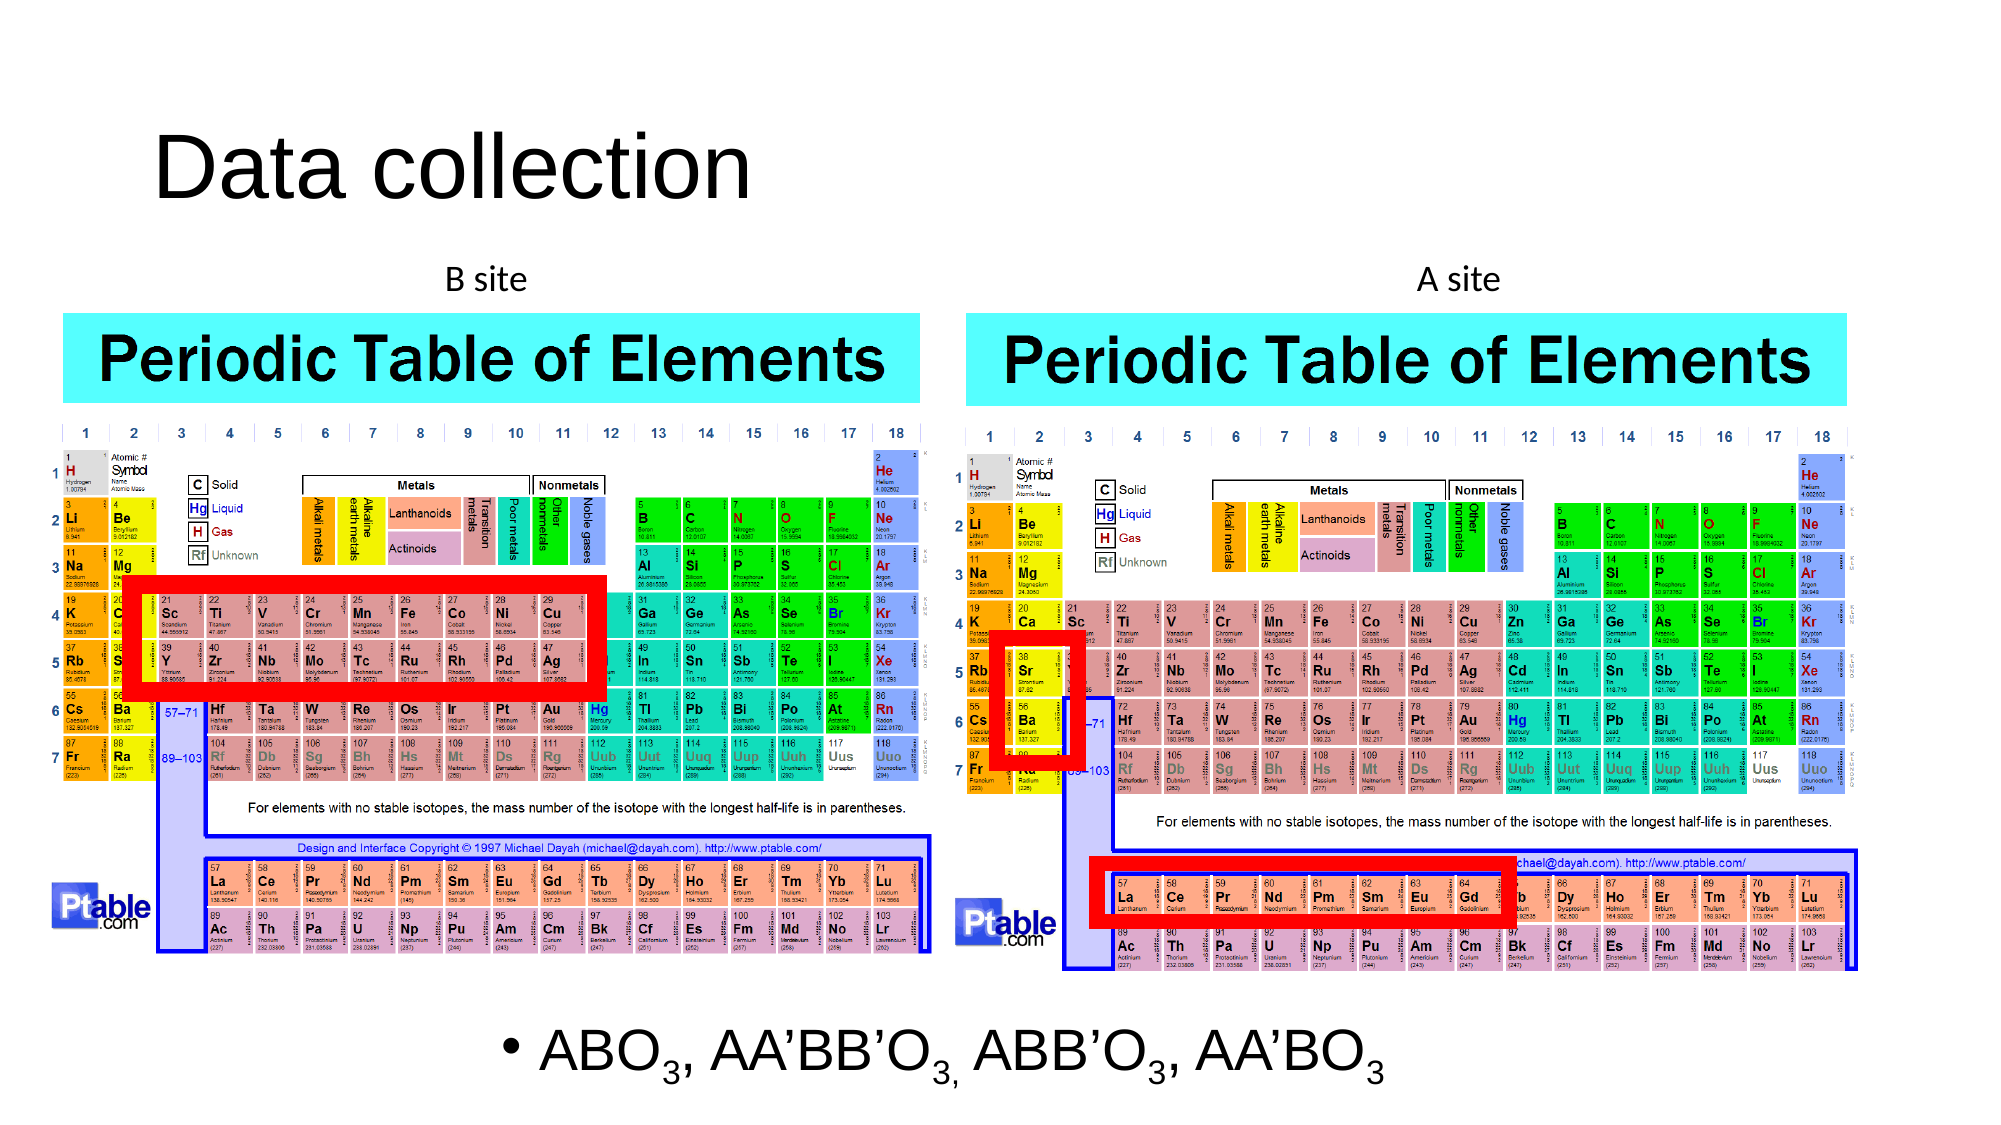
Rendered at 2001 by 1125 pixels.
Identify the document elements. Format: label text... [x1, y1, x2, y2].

text_box A site [1402, 246, 1517, 299]
text_box B site [430, 246, 544, 299]
title Data collection [137, 59, 1863, 278]
picture [47, 299, 936, 966]
picture [949, 299, 1863, 984]
list ABO3, AA’BB’O3, ABB’O3, AA’BO3 [486, 1005, 2000, 1125]
